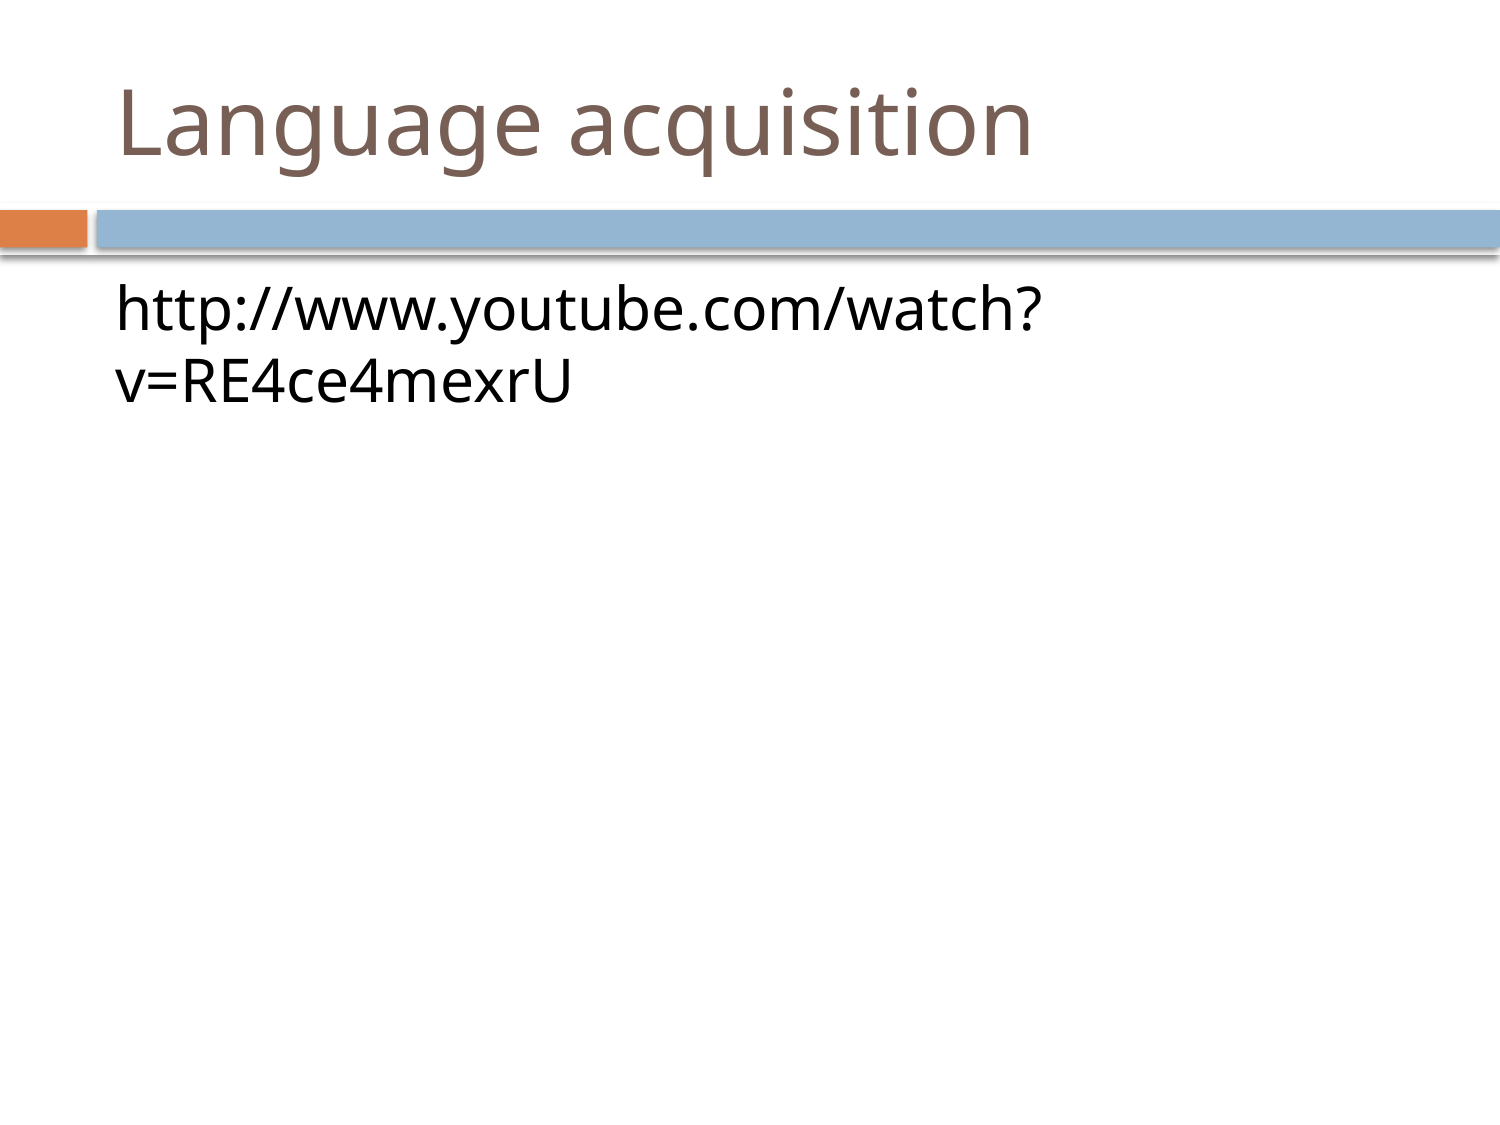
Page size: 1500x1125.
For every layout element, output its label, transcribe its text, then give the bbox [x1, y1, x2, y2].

title Language acquisition [100, 37, 1438, 200]
list http://www.youtube.com/watch?v=RE4ce4mexrU [100, 262, 1438, 1000]
